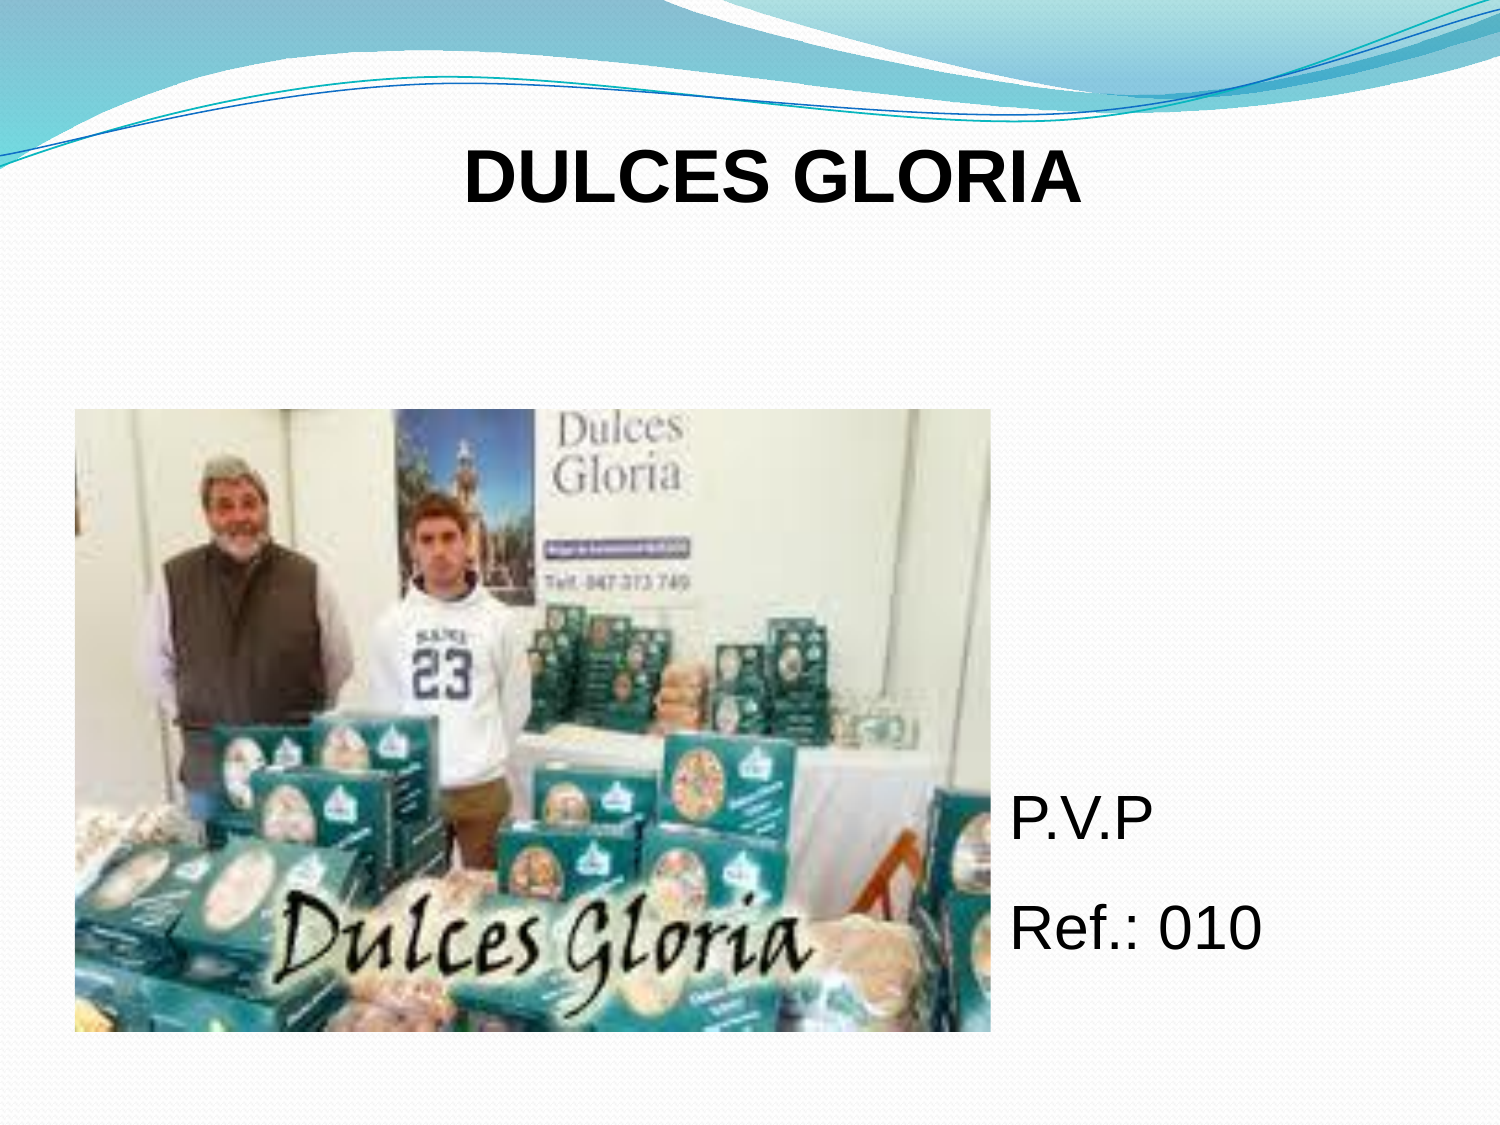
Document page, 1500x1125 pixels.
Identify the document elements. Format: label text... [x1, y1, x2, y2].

text_box [74, 409, 991, 1032]
text_box P.V.P Ref.: 010 [994, 762, 1500, 1019]
title DULCES GLORIA [75, 45, 1425, 233]
